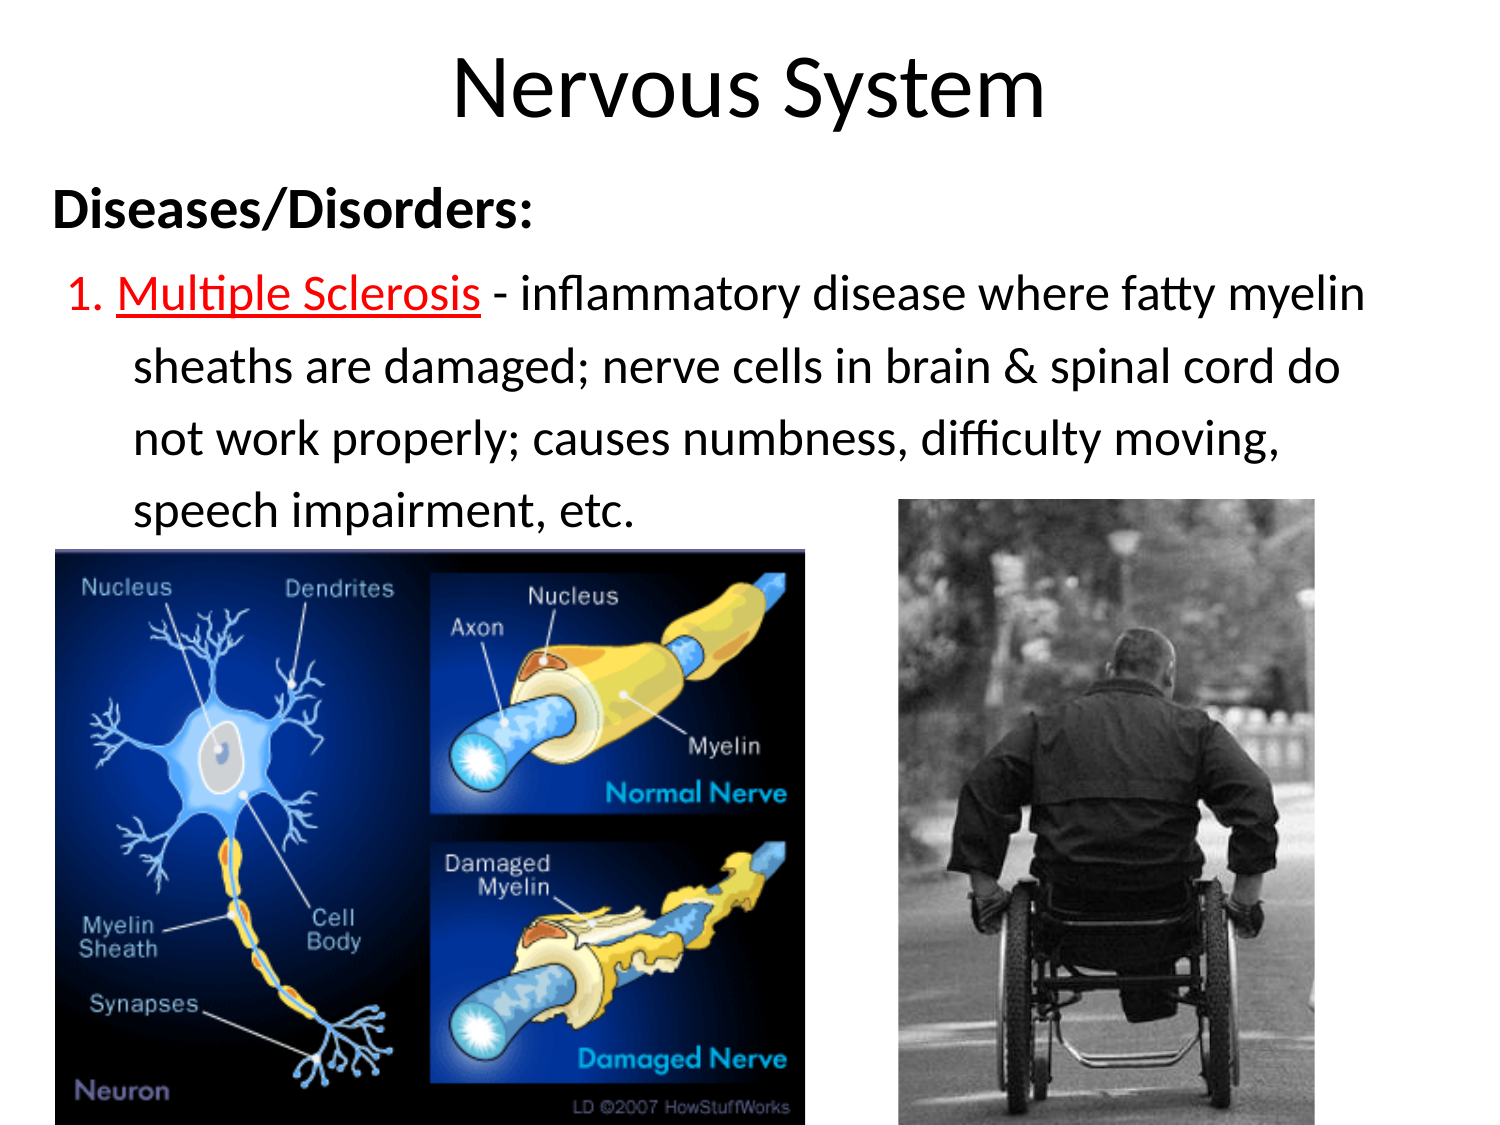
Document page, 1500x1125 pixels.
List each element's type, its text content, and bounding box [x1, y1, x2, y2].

list Diseases/Disorders: 1. Multiple Sclerosis - inflammatory disease where fatty myelin sheaths are damaged; nerve cells in brain & spinal cord do not work properly; causes numbness, difficulty moving, speech impairment, etc. [37, 162, 1475, 625]
picture [898, 499, 1315, 1125]
title Nervous System [75, 0, 1425, 162]
picture [54, 549, 806, 1125]
